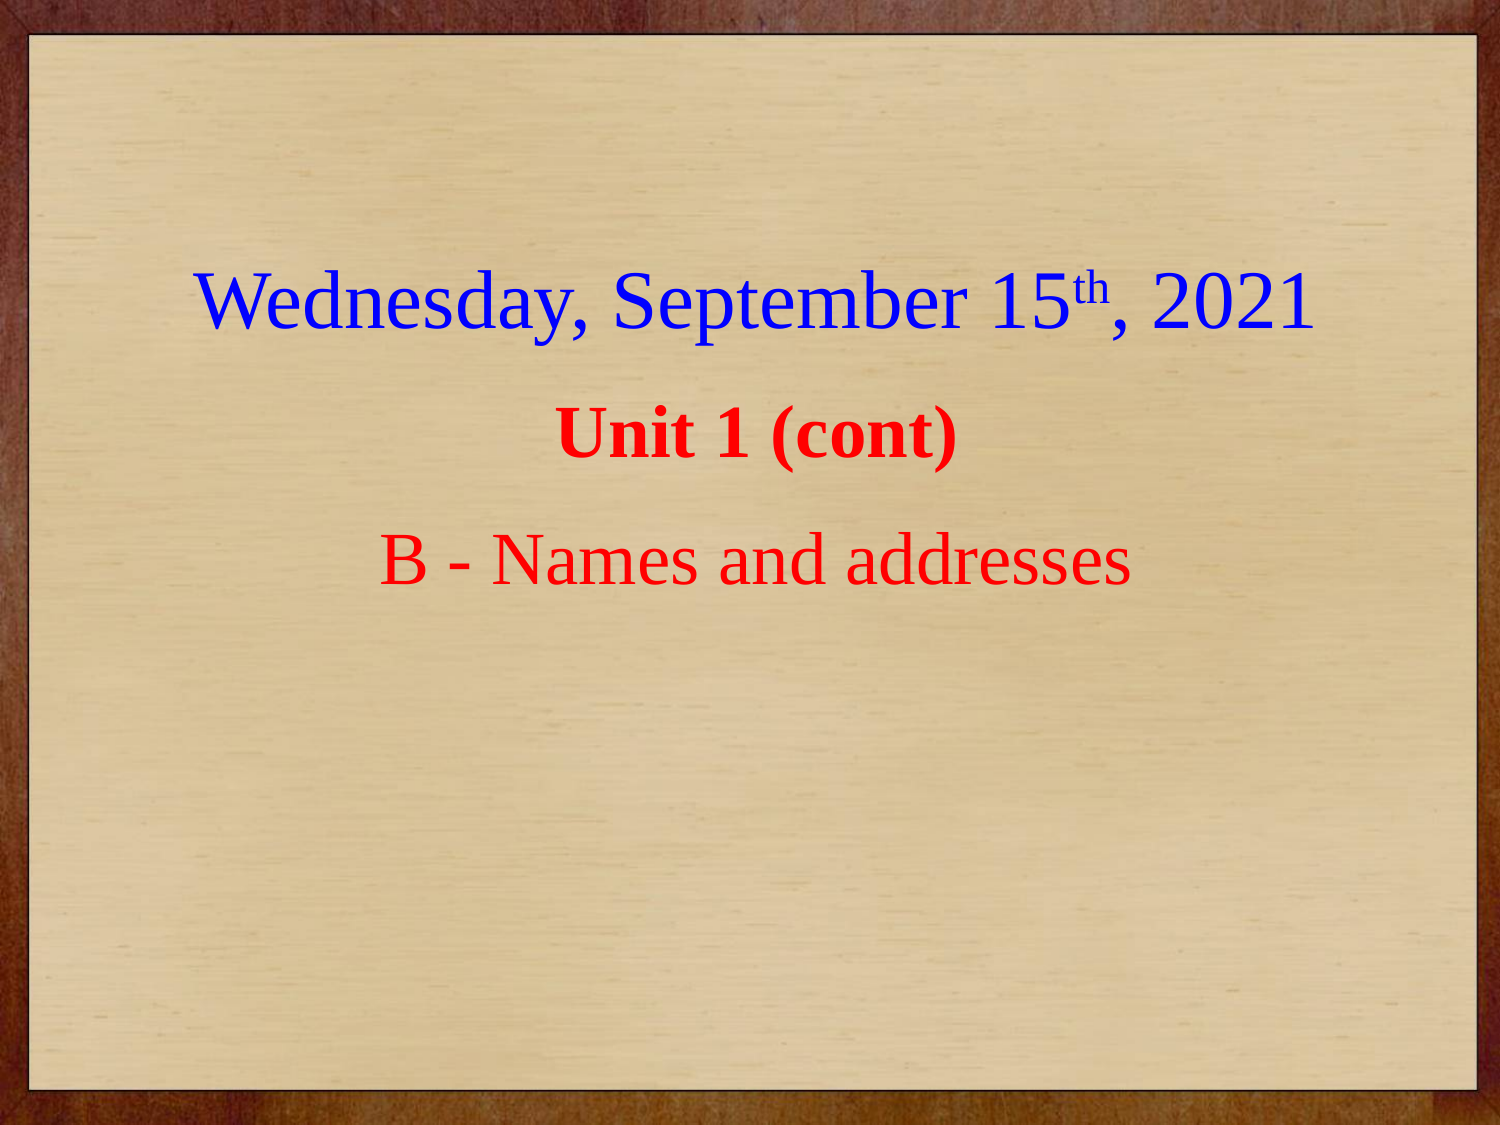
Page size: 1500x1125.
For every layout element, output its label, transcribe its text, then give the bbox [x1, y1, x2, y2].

picture [0, 0, 1500, 1125]
text_box Wednesday, September 15th, 2021 Unit 1 (cont) B - Names and addresses [87, 237, 1425, 608]
